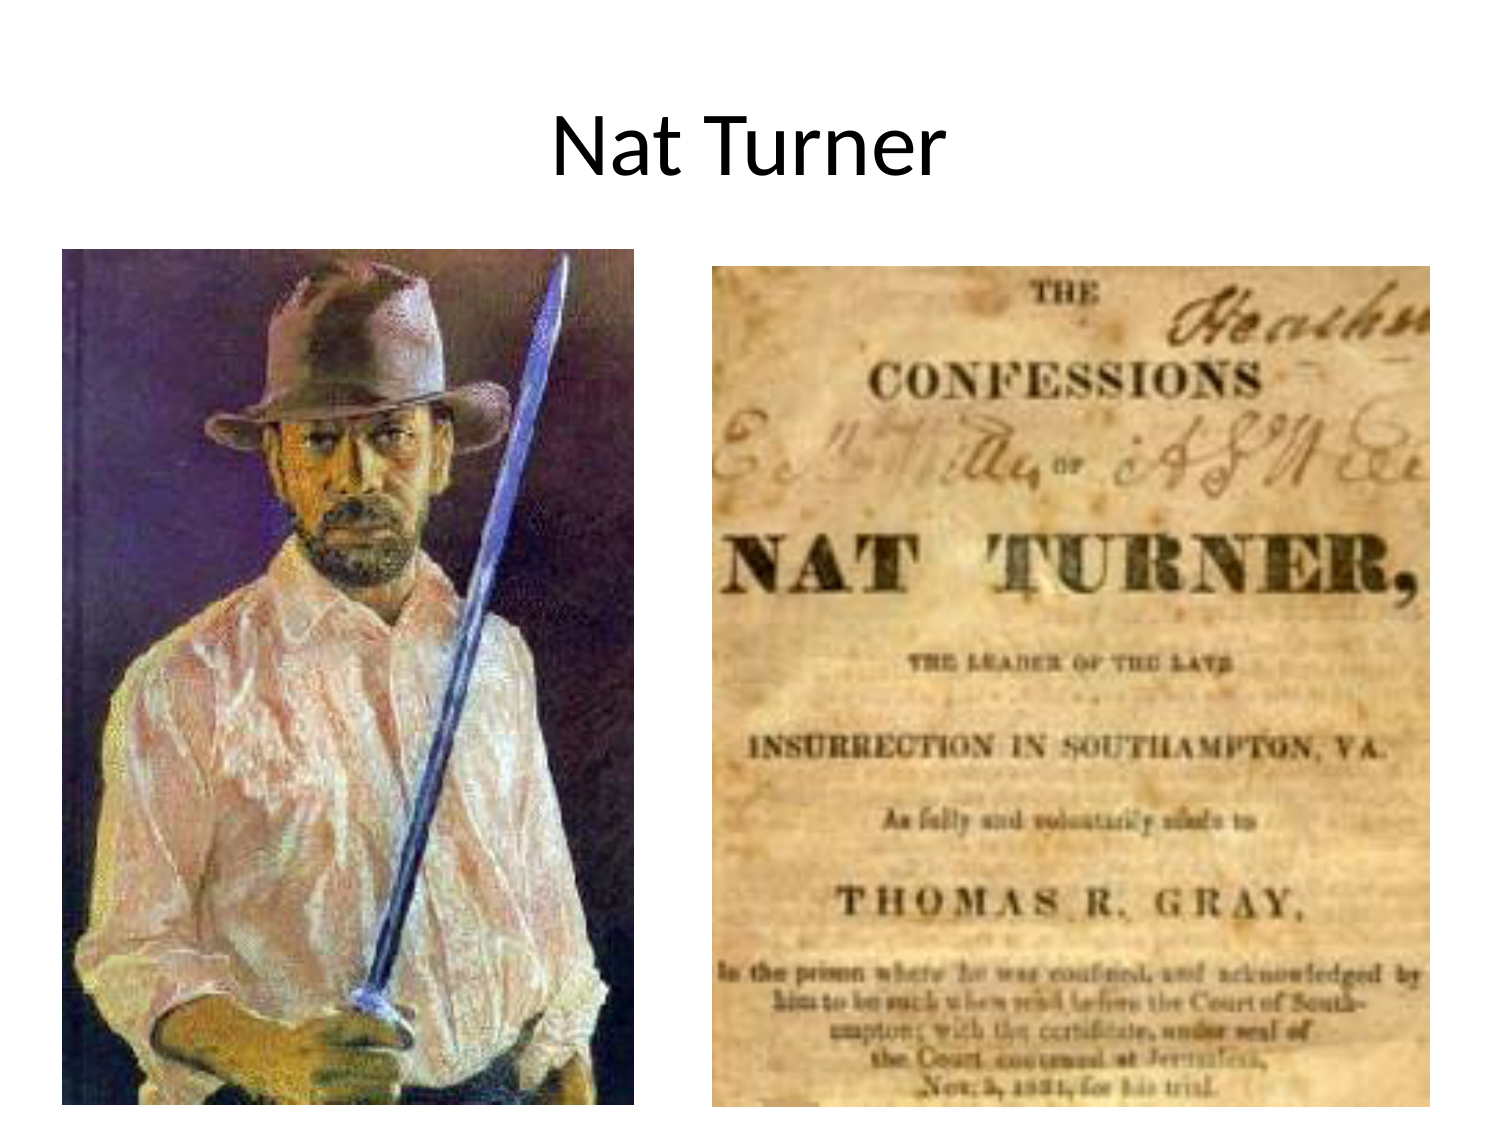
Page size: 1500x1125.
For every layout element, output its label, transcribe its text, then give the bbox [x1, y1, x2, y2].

picture [712, 265, 1430, 1107]
picture [62, 249, 634, 1106]
title Nat Turner [75, 45, 1425, 233]
